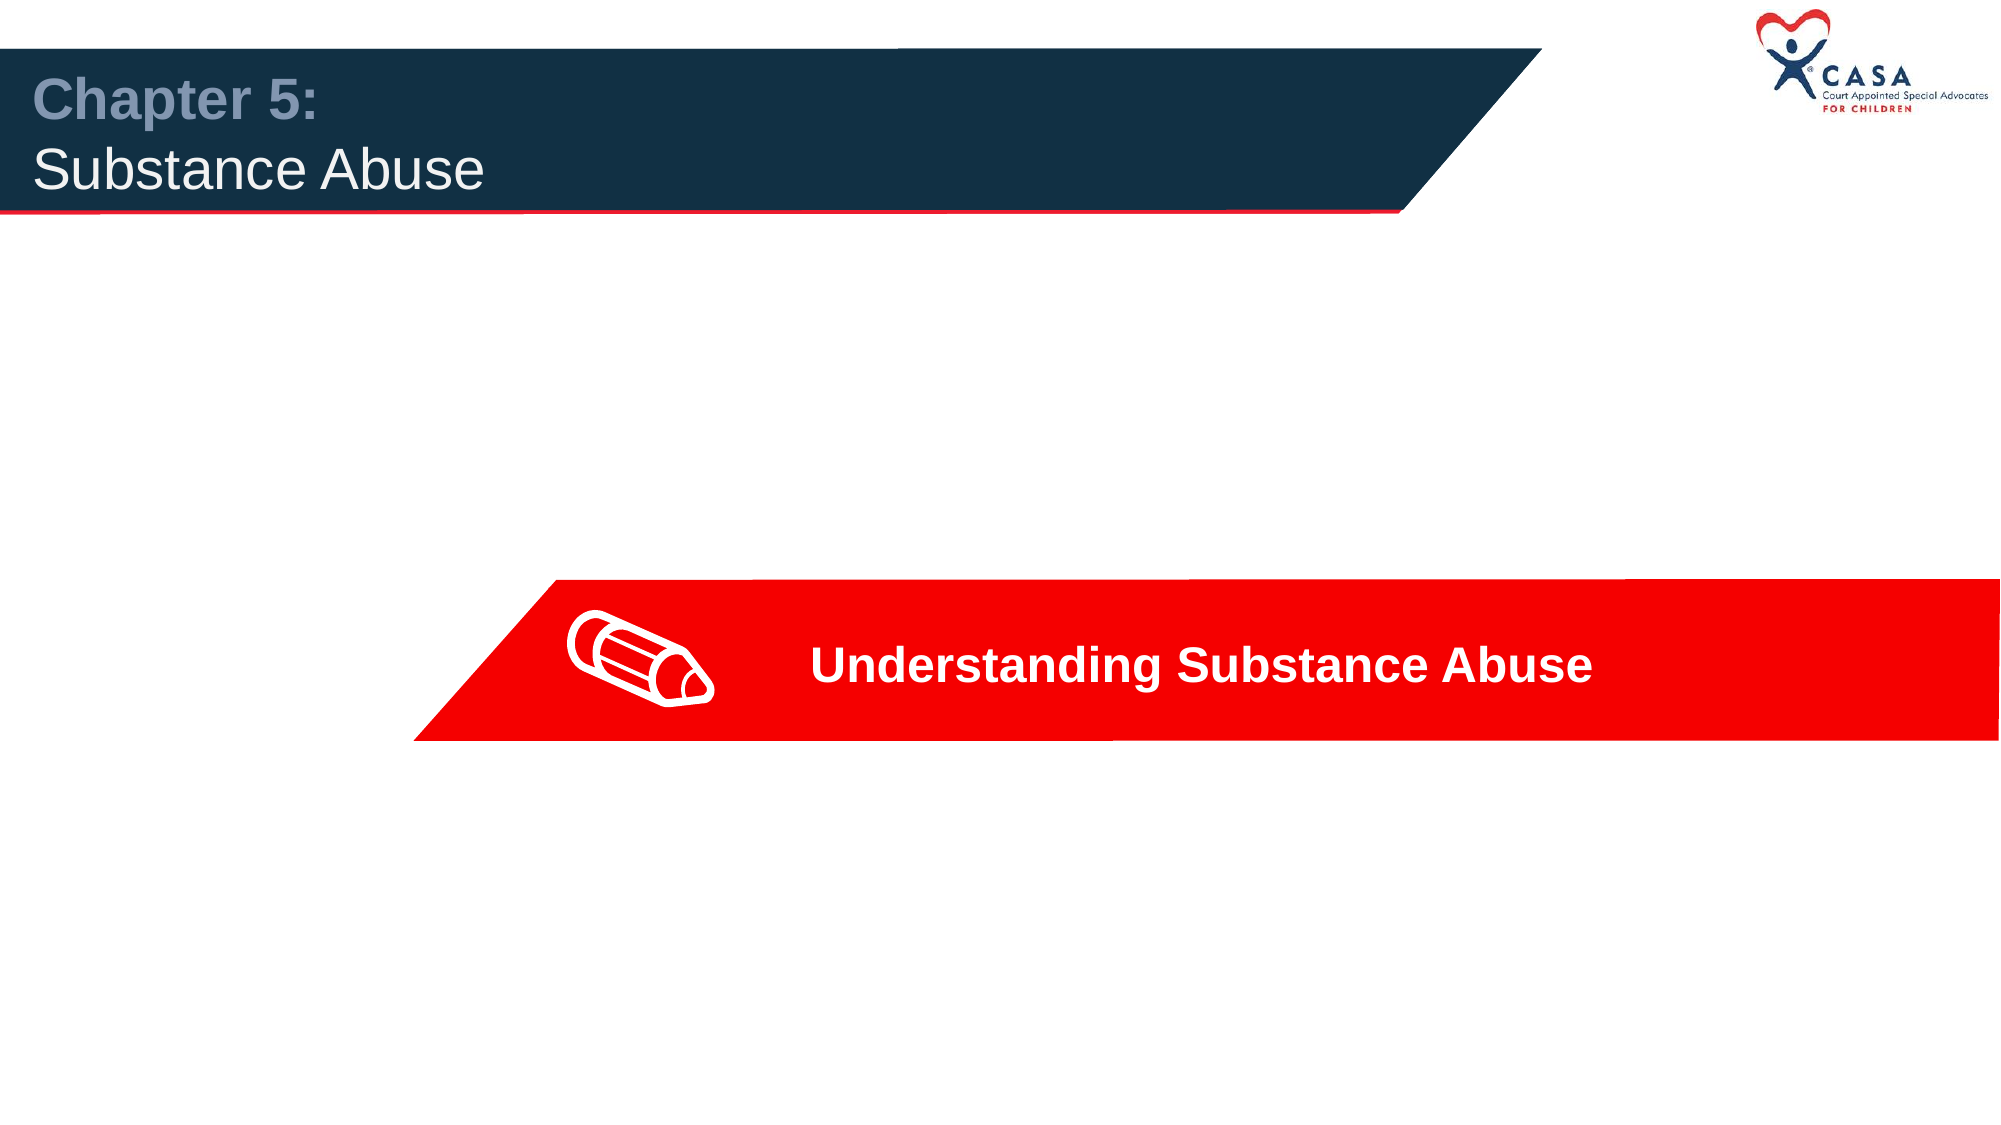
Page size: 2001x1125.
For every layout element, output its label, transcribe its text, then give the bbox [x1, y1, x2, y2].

text_box [740, 579, 2000, 741]
text_box [413, 589, 549, 741]
text_box Understanding Substance Abuse [740, 587, 1856, 738]
picture [1756, 9, 1999, 115]
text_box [554, 573, 736, 746]
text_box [0, 48, 1543, 215]
